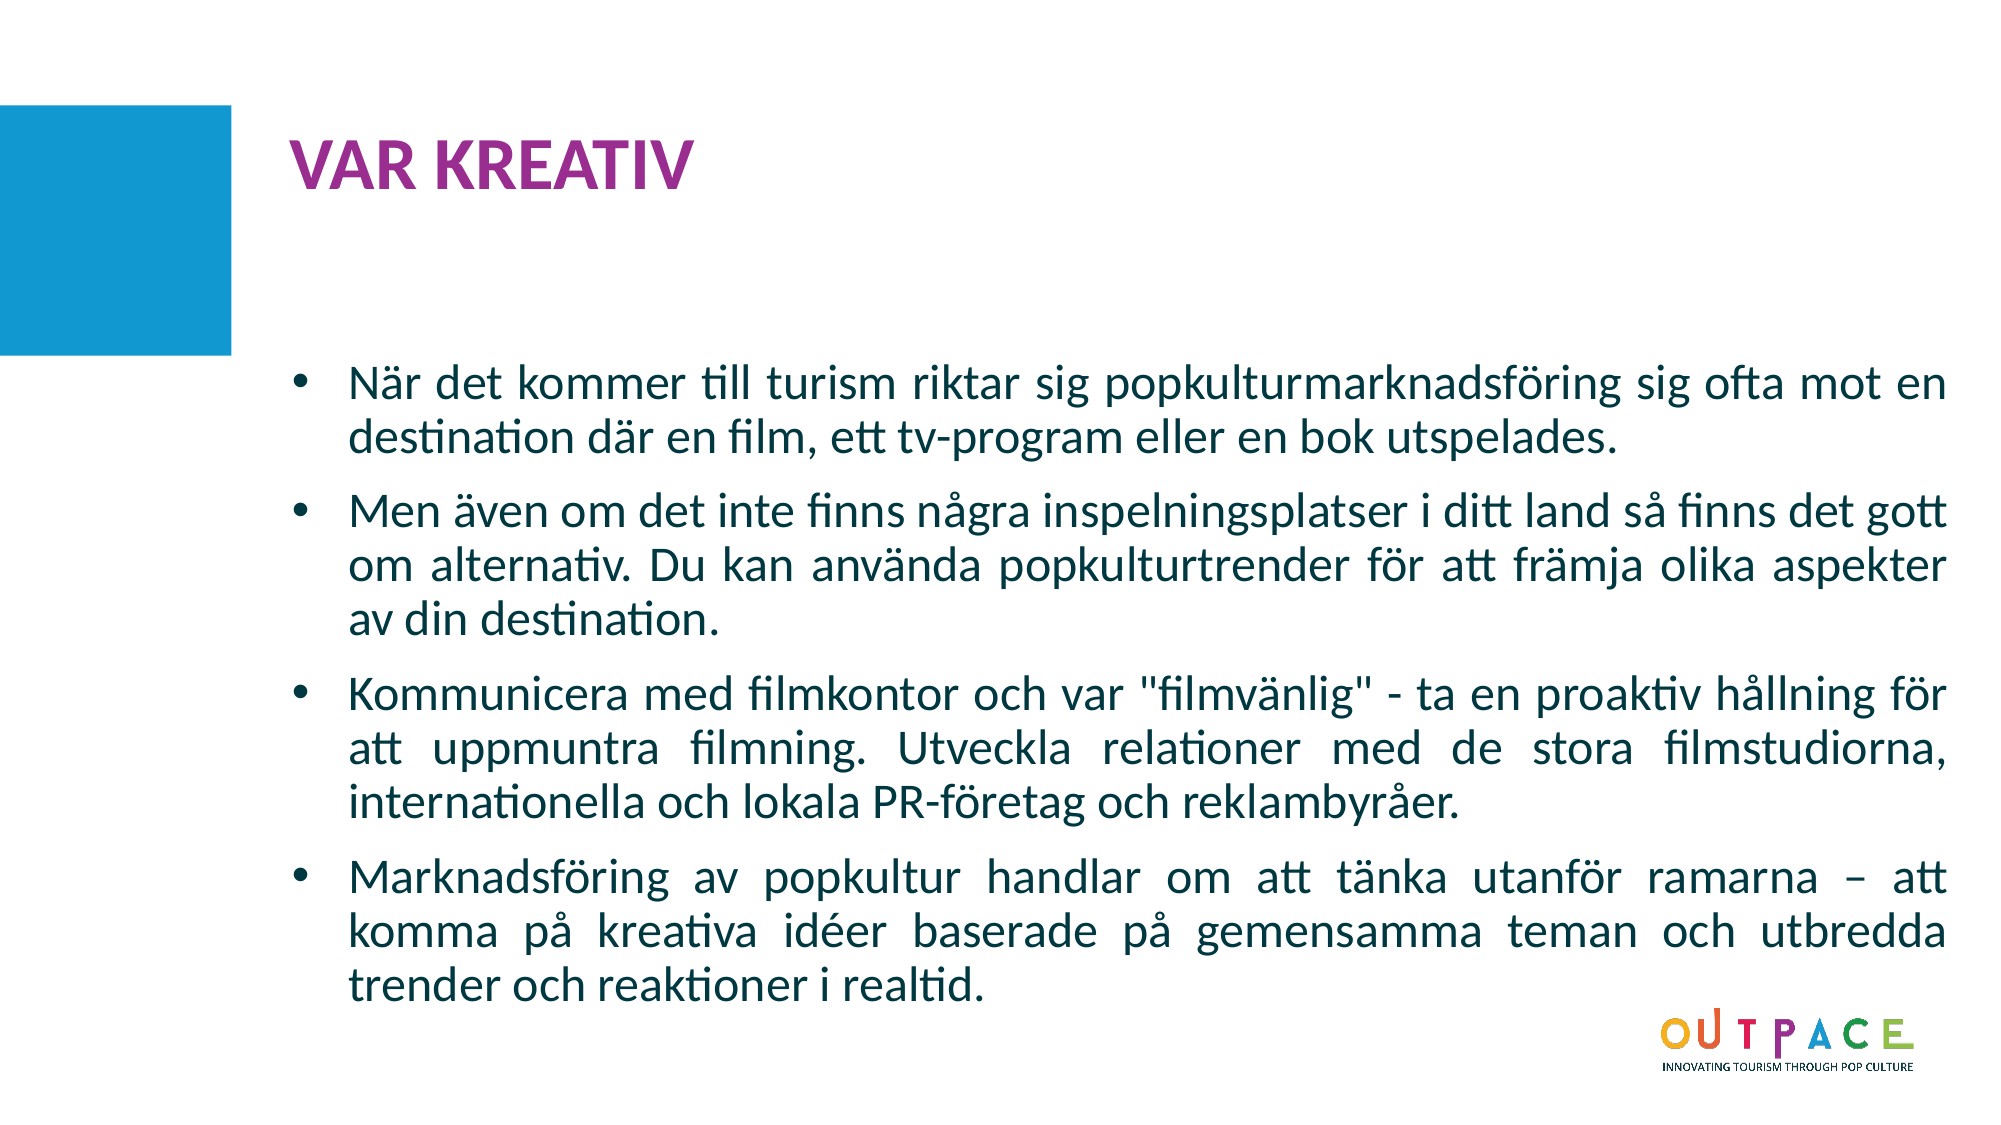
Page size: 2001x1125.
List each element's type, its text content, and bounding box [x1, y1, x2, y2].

list När det kommer till turism riktar sig popkulturmarknadsföring sig ofta mot en destination där en film, ett tv-program eller en bok utspelades. Men även om det inte finns några inspelningsplatser i ditt land så finns det gott om alternativ. Du kan använda popkulturtrender för att främja olika aspekter av din destination. Kommunicera med filmkontor och var "filmvänlig" - ta en proaktiv hållning för att uppmuntra filmning. Utveckla relationer med de stora filmstudiorna, internationella och lokala PR-företag och reklambyråer. Marknadsföring av popkultur handlar om att tänka utanför ramarna – att komma på kreativa idéer baserade på gemensamma teman och utbredda trender och reaktioner i realtid. [276, 348, 1964, 960]
picture [1661, 1008, 1914, 1071]
list VAR KREATIV [274, 117, 1858, 329]
